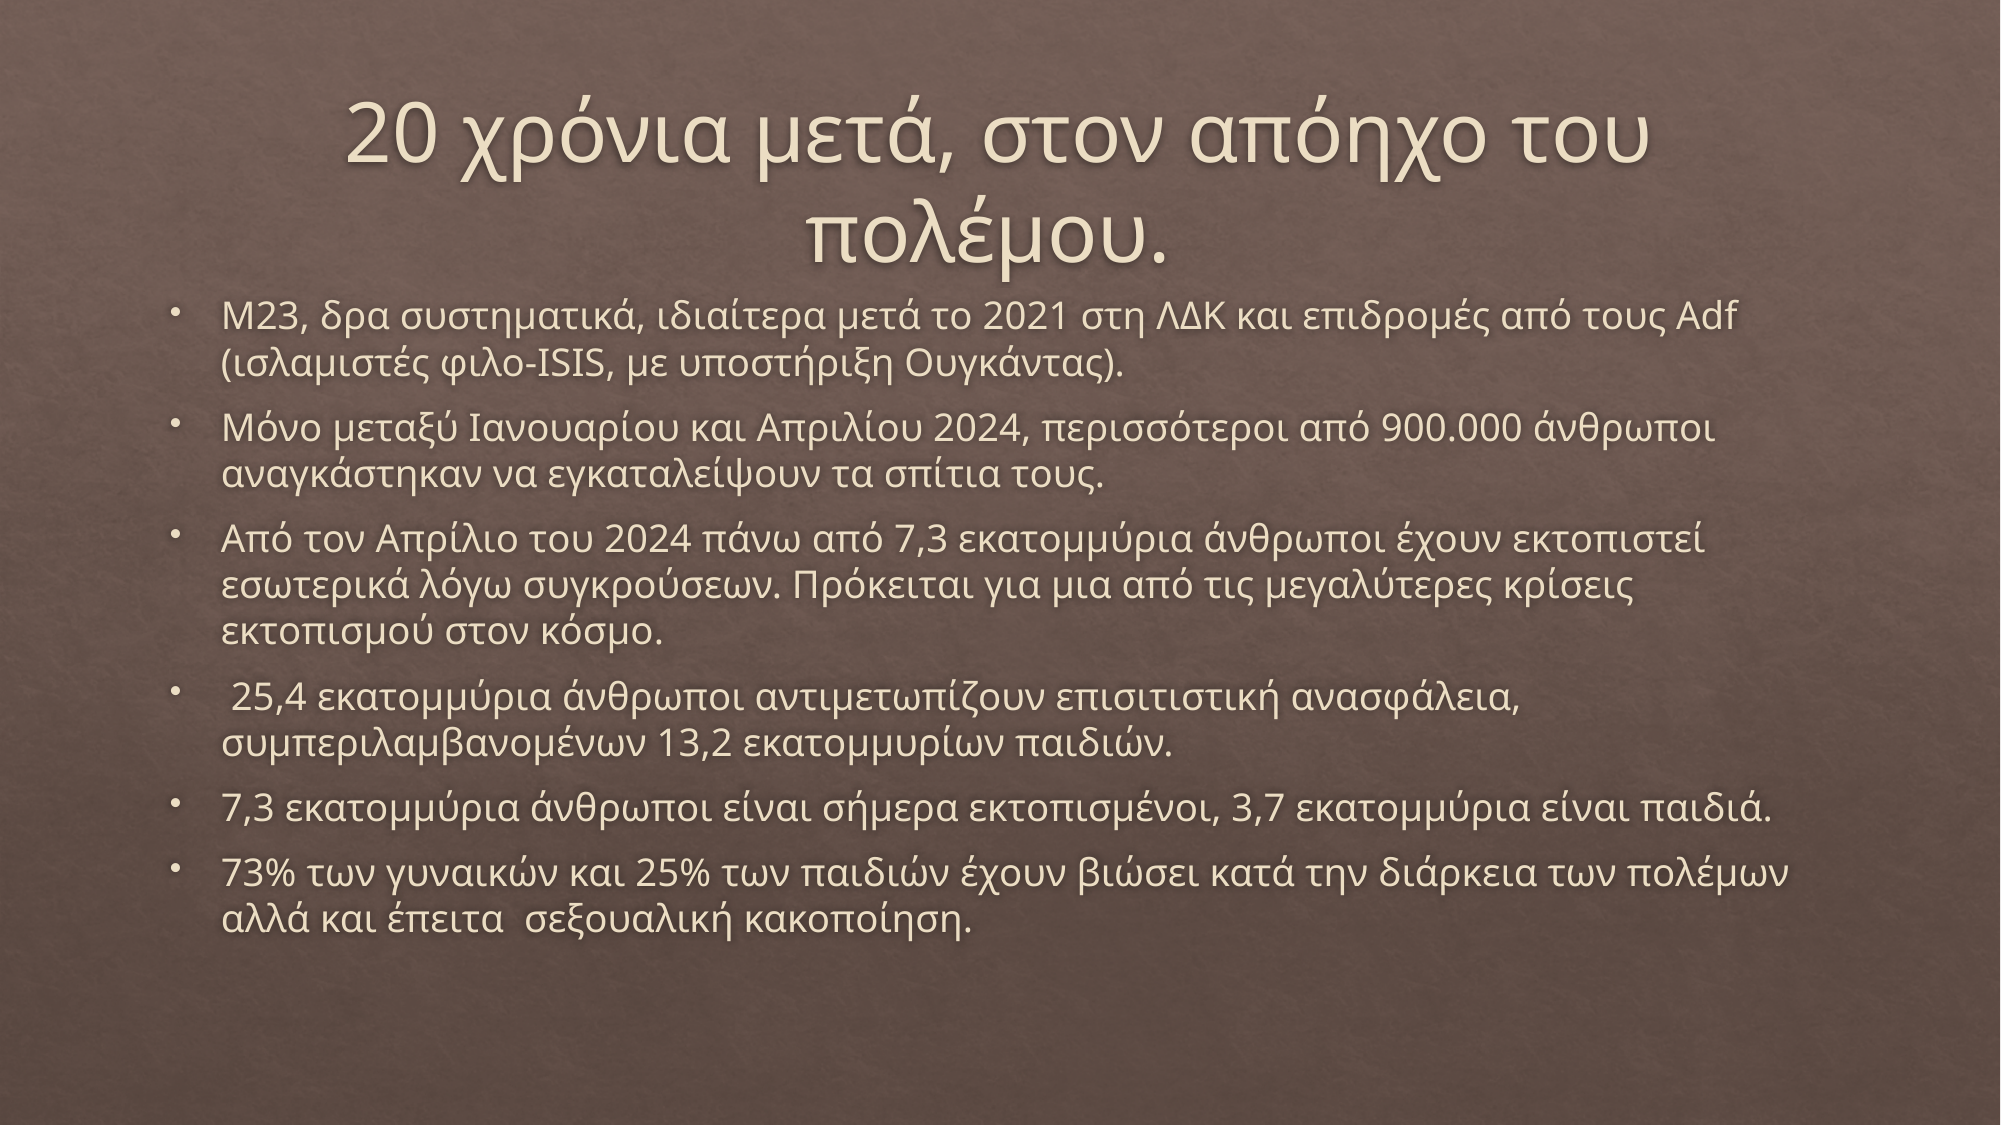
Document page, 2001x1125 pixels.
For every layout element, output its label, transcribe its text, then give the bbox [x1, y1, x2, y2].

list Μ23, δρα συστηματικά, ιδιαίτερα μετά το 2021 στη ΛΔΚ και επιδρομές από τους Adf (ισλαμιστές φιλο-ISIS, με υποστήριξη Ουγκάντας). Μόνο μεταξύ Ιανουαρίου και Απριλίου 2024, περισσότεροι από 900.000 άνθρωποι αναγκάστηκαν να εγκαταλείψουν τα σπίτια τους. Από τον Απρίλιο του 2024 πάνω από 7,3 εκατομμύρια άνθρωποι έχουν εκτοπιστεί εσωτερικά λόγω συγκρούσεων. Πρόκειται για μια από τις μεγαλύτερες κρίσεις εκτοπισμού στον κόσμο. 25,4 εκατομμύρια άνθρωποι αντιμετωπίζουν επισιτιστική ανασφάλεια, συμπεριλαμβανομένων 13,2 εκατομμυρίων παιδιών. 7,3 εκατομμύρια άνθρωποι είναι σήμερα εκτοπισμένοι, 3,7 εκατομμύρια είναι παιδιά. 73% των γυναικών και 25% των παιδιών έχουν βιώσει κατά την διάρκεια των πολέμων αλλά και έπειτα σεξουαλική κακοποίηση. [149, 284, 1849, 950]
title 20 χρόνια μετά, στον απόηχο του πολέμου. [149, 99, 1849, 260]
